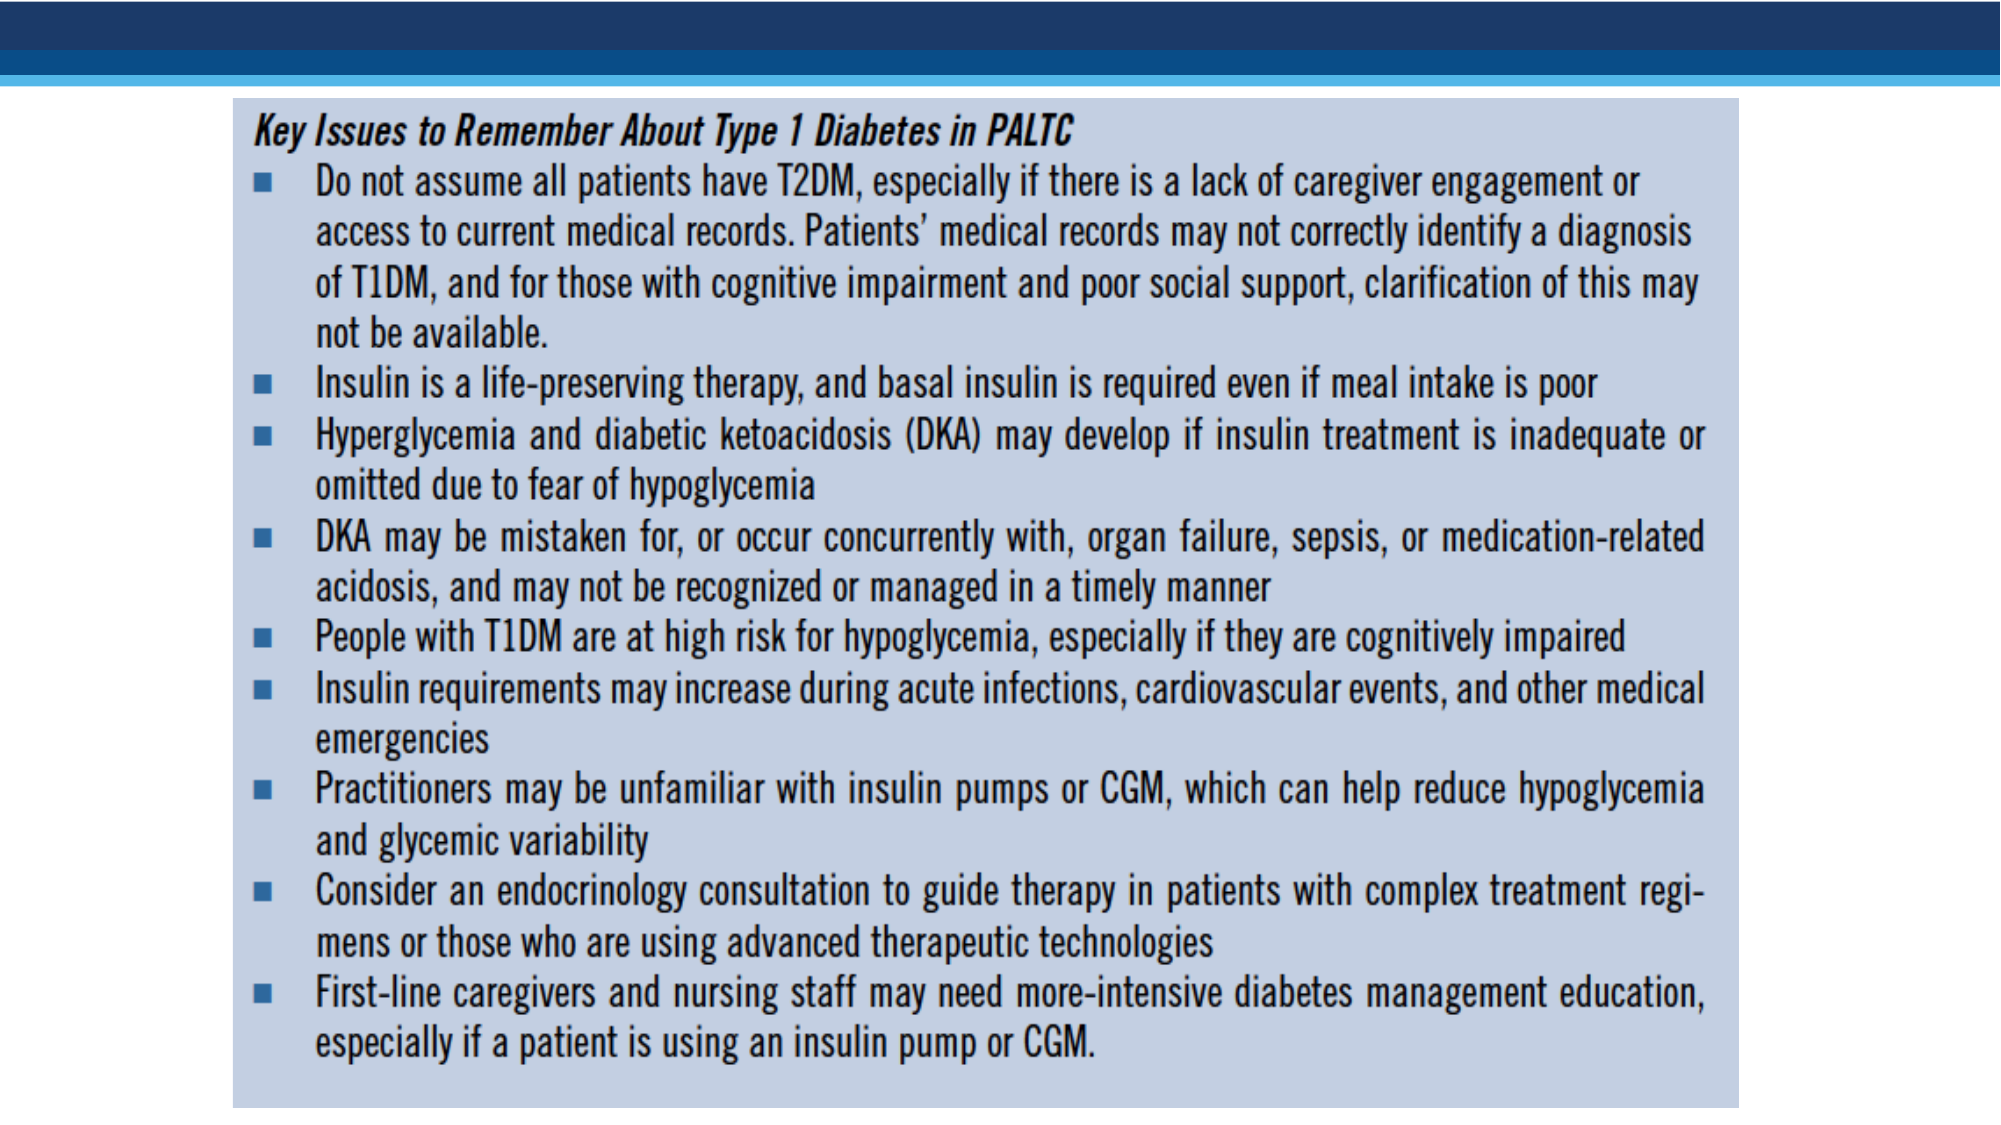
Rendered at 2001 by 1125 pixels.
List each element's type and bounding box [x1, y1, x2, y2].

picture [232, 98, 1739, 1108]
